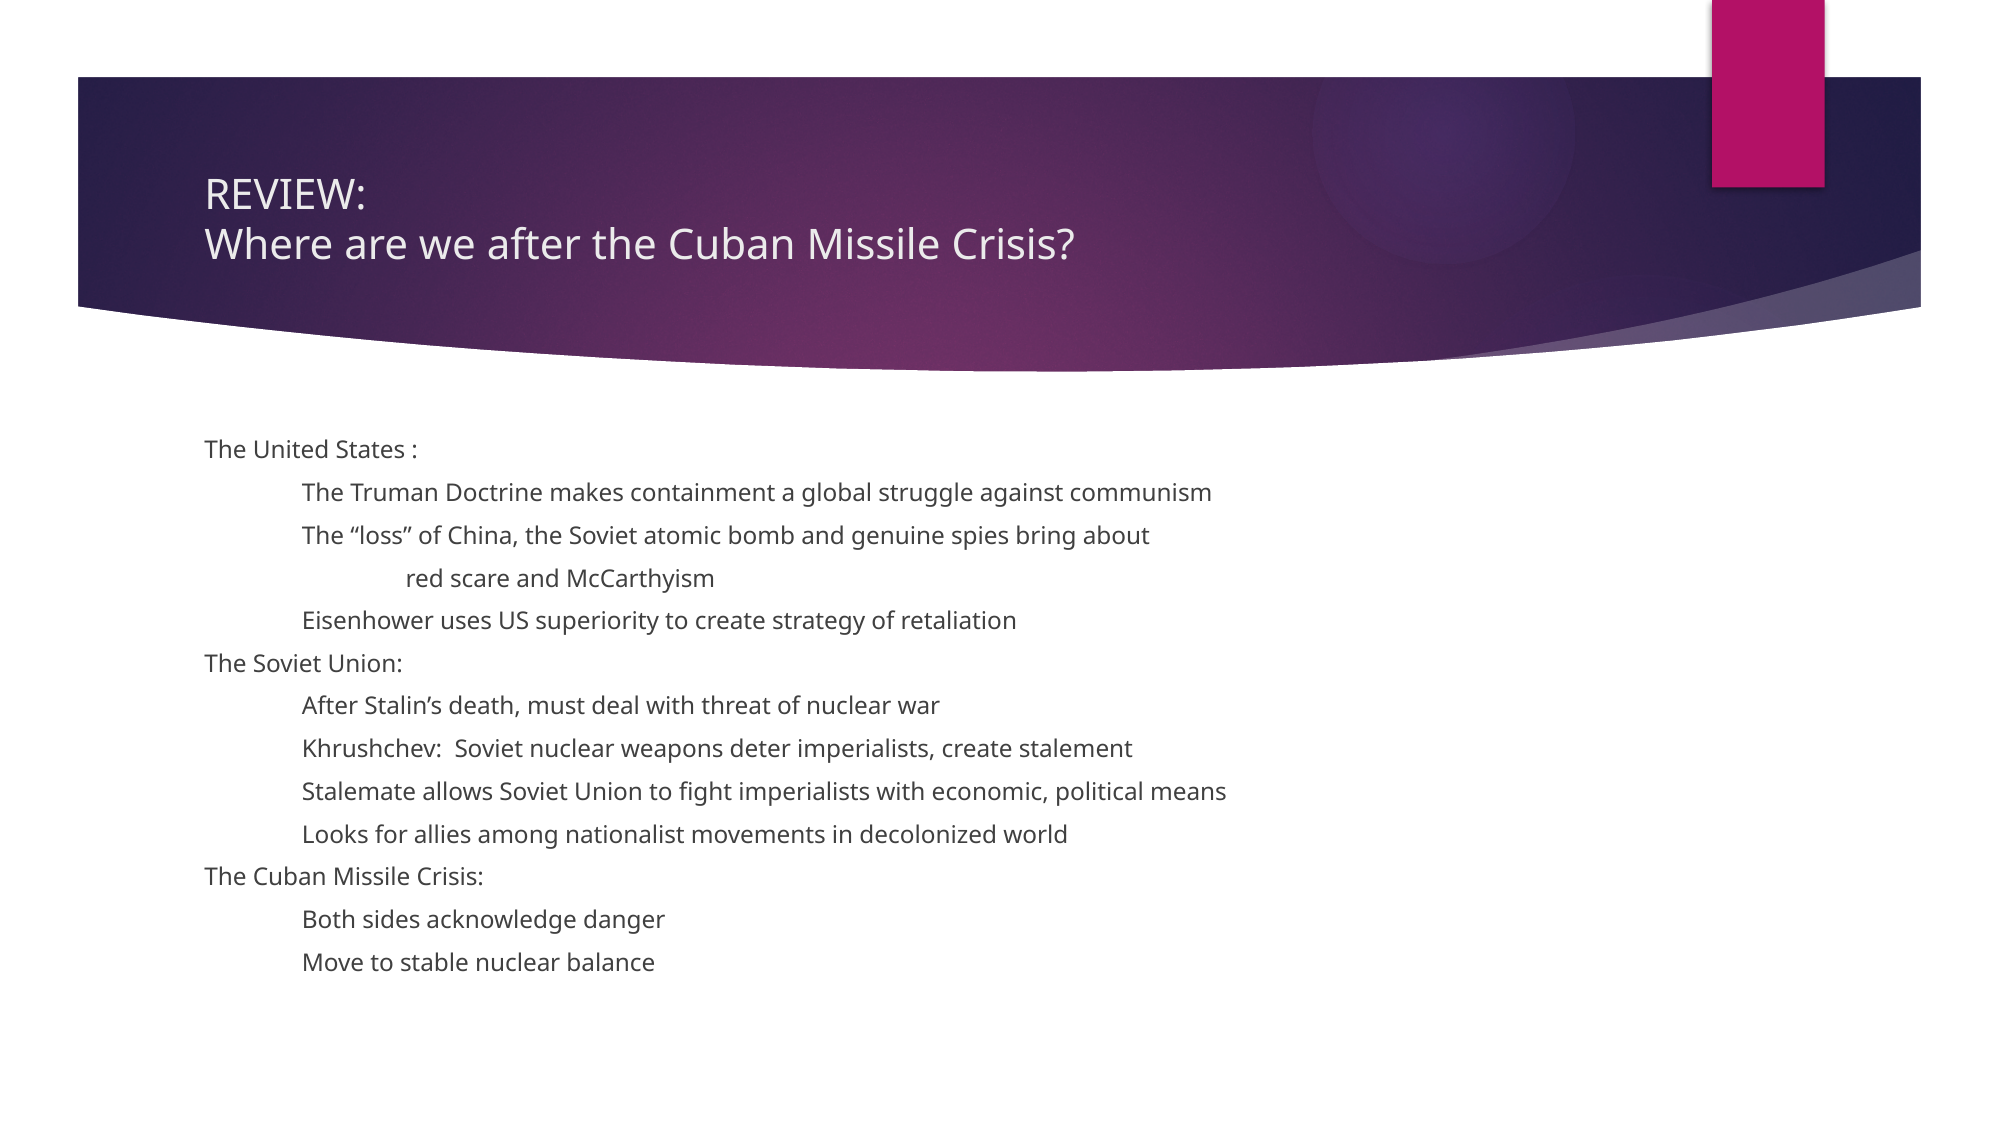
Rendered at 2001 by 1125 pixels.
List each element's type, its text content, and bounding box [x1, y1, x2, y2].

list The United States : The Truman Doctrine makes containment a global struggle against communism The “loss” of China, the Soviet atomic bomb and genuine spies bring about red scare and McCarthyism Eisenhower uses US superiority to create strategy of retaliation The Soviet Union: After Stalin’s death, must deal with threat of nuclear war Khrushchev: Soviet nuclear weapons deter imperialists, create stalement Stalemate allows Soviet Union to fight imperialists with economic, political means Looks for allies among nationalist movements in decolonized world The Cuban Missile Crisis: Both sides acknowledge danger Move to stable nuclear balance [189, 427, 1638, 988]
title REVIEW: Where are we after the Cuban Missile Crisis? [189, 159, 1627, 276]
